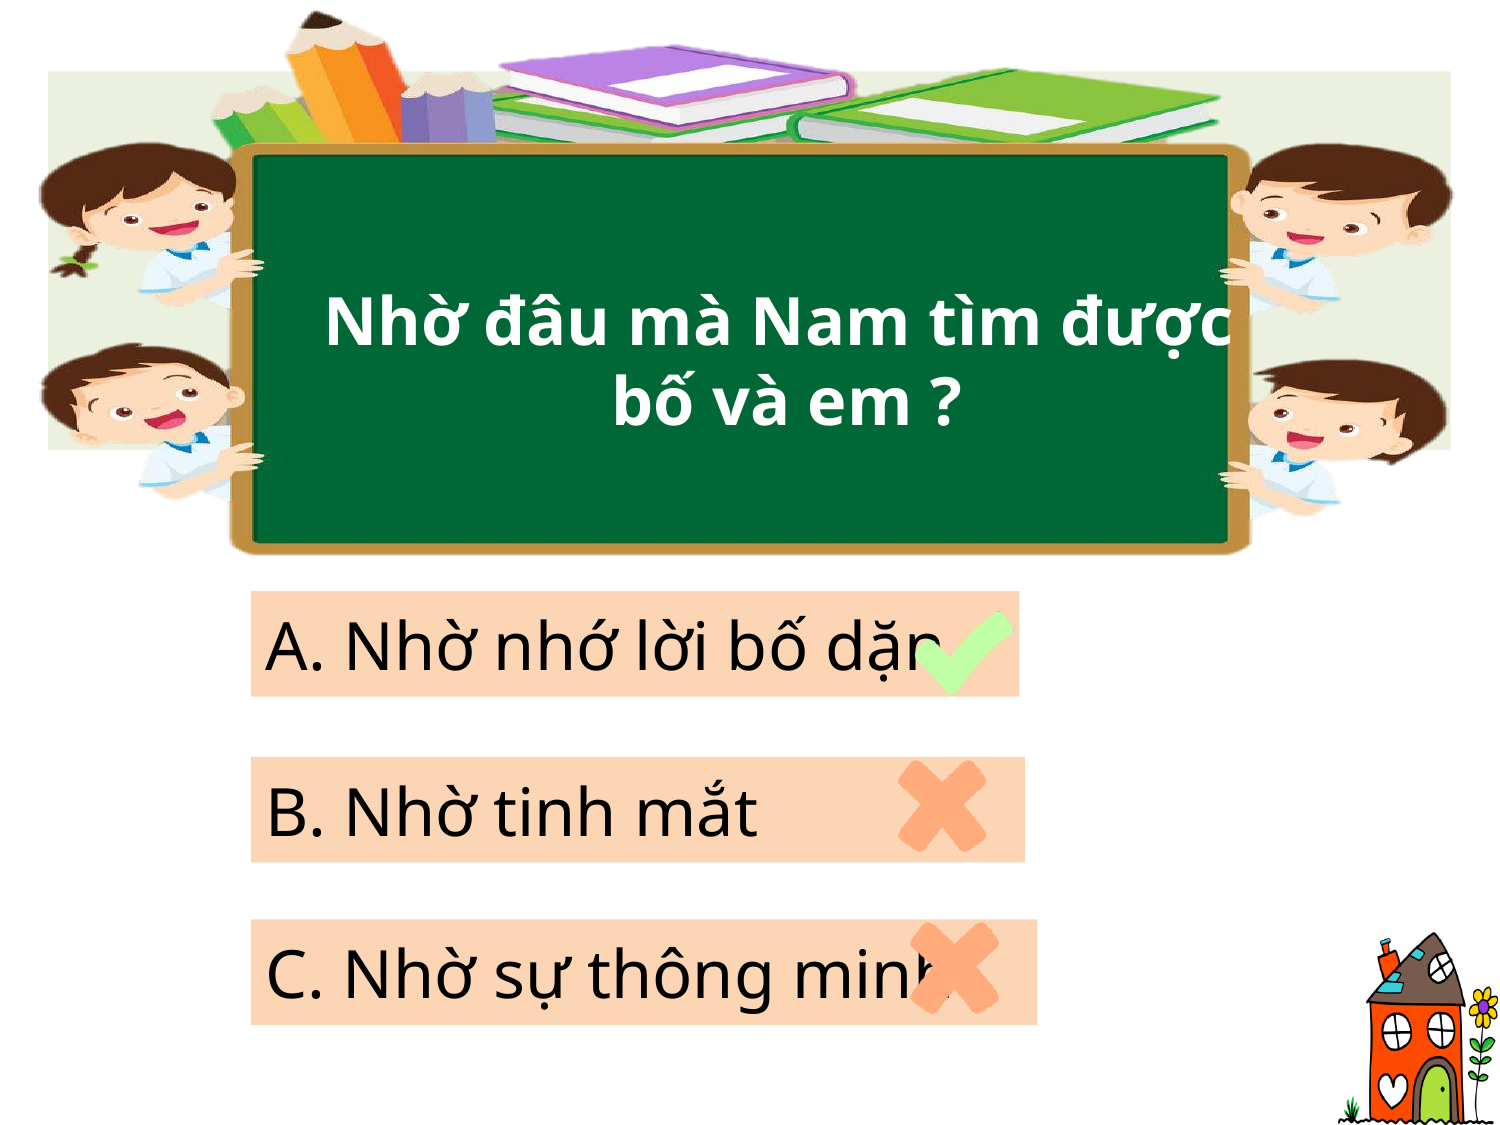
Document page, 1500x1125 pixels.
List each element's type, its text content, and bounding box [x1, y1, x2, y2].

text_box C. Nhờ sự thông minh [249, 917, 1040, 1027]
picture [0, 0, 1470, 561]
picture [885, 757, 996, 856]
text_box A. Nhờ nhớ lời bố dặn. [249, 589, 1022, 699]
text_box B. Nhờ tinh mắt [249, 755, 1027, 864]
picture [909, 608, 1020, 697]
picture [897, 919, 1009, 1017]
picture [1325, 928, 1498, 1125]
